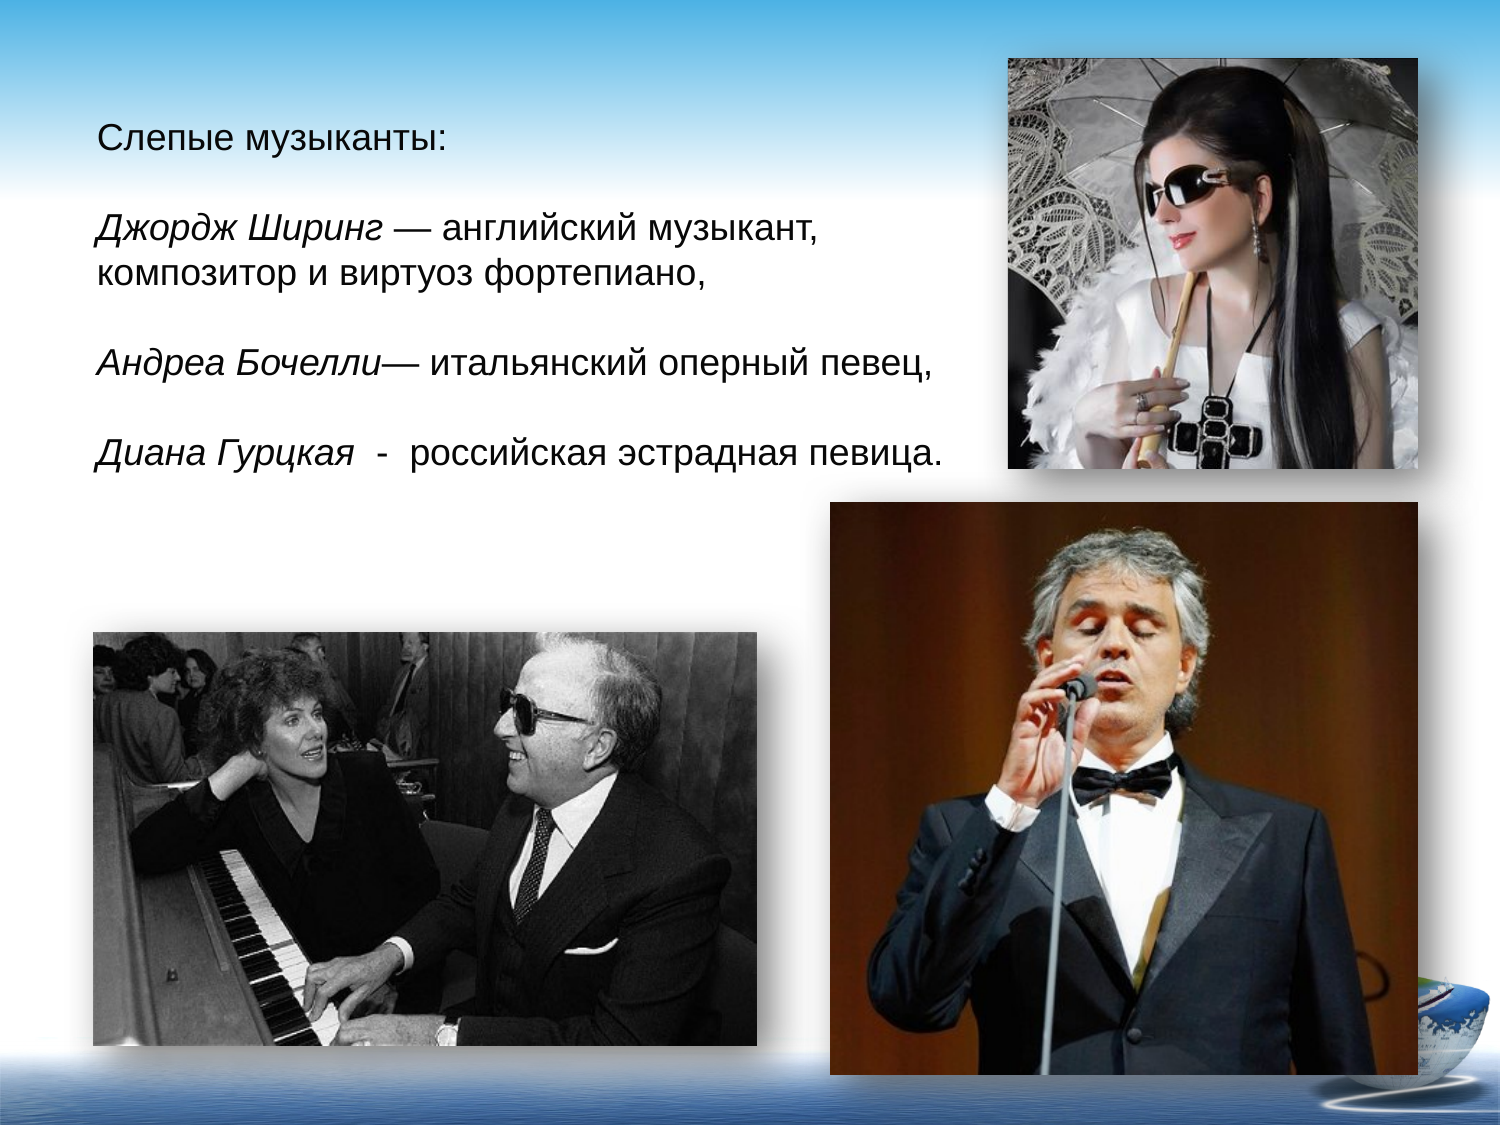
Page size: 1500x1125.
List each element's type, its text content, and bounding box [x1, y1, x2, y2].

picture [1007, 58, 1419, 469]
text_box Слепые музыканты: Джордж Ширинг — английский музыкант, композитор и виртуоз фортепиано, Андреа Бочелли— итальянский оперный певец, Диана Гурцкая - российская эстрадная певица. [82, 105, 993, 526]
picture [0, 501, 1500, 1125]
